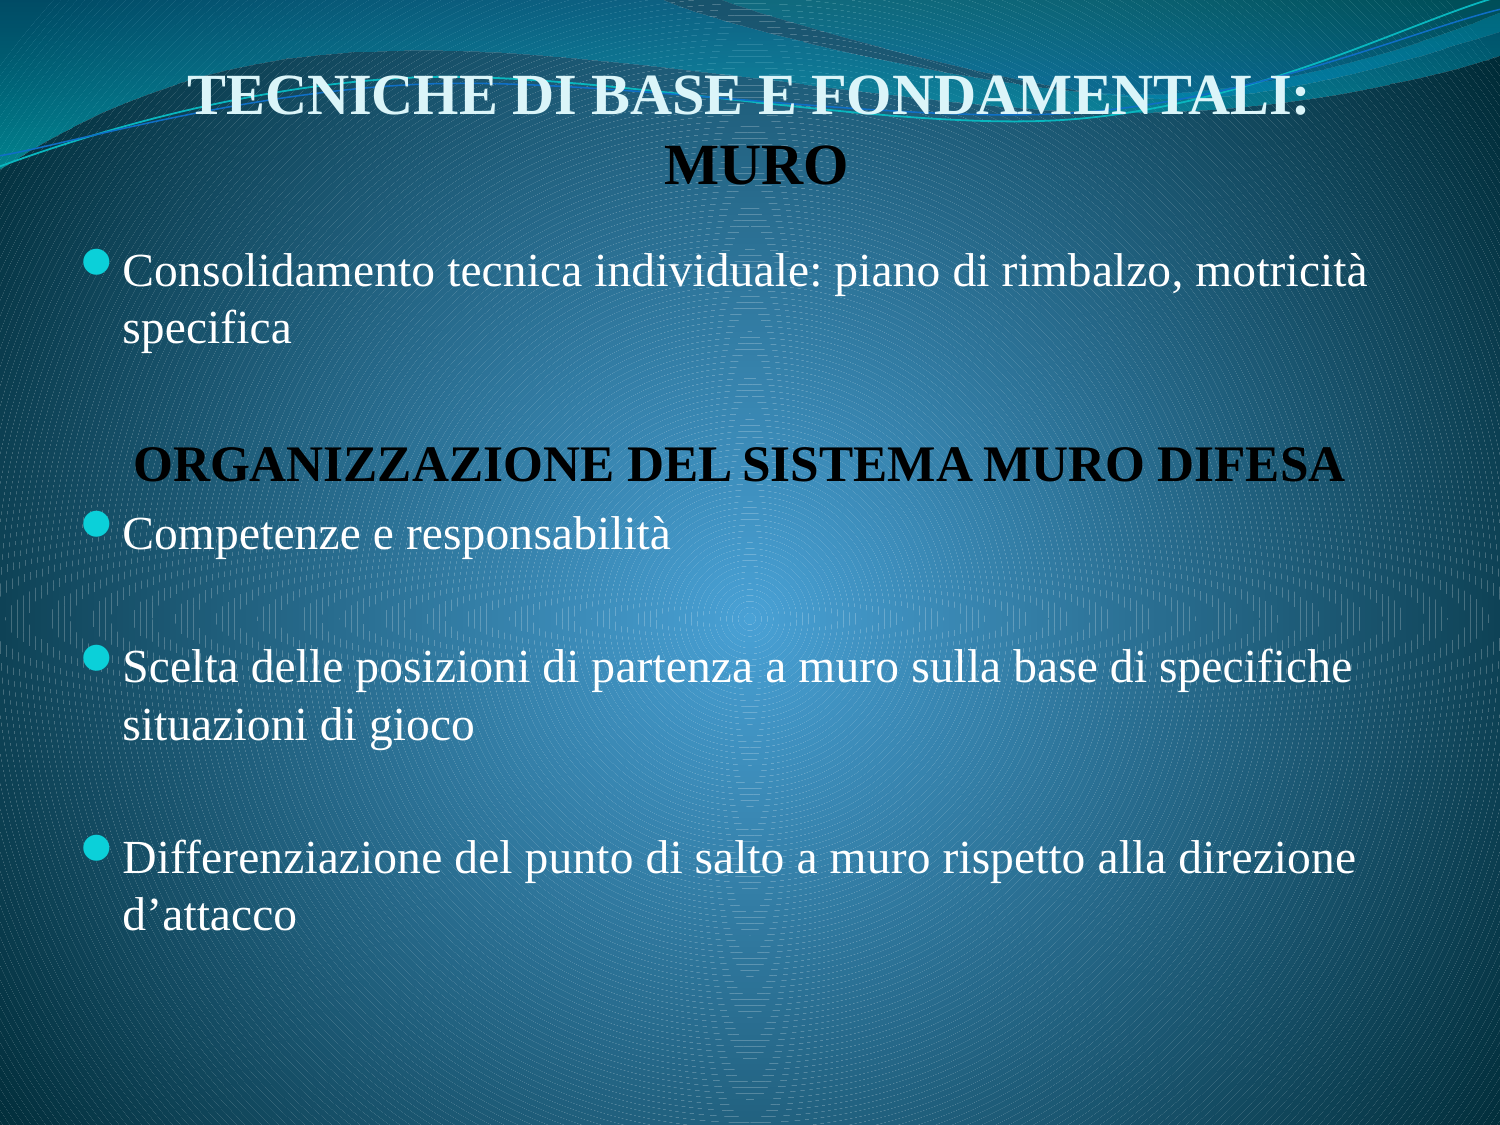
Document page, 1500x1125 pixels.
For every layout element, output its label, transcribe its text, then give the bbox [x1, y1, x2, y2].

title TECNICHE DI BASE E FONDAMENTALI: MURO [88, 42, 1425, 197]
list Consolidamento tecnica individuale: piano di rimbalzo, motricità specifica ORGANIZZAZIONE DEL SISTEMA MURO DIFESA Competenze e responsabilità Scelta delle posizioni di partenza a muro sulla base di specifiche situazioni di gioco Differenziazione del punto di salto a muro rispetto alla direzione d’attacco [64, 231, 1415, 952]
